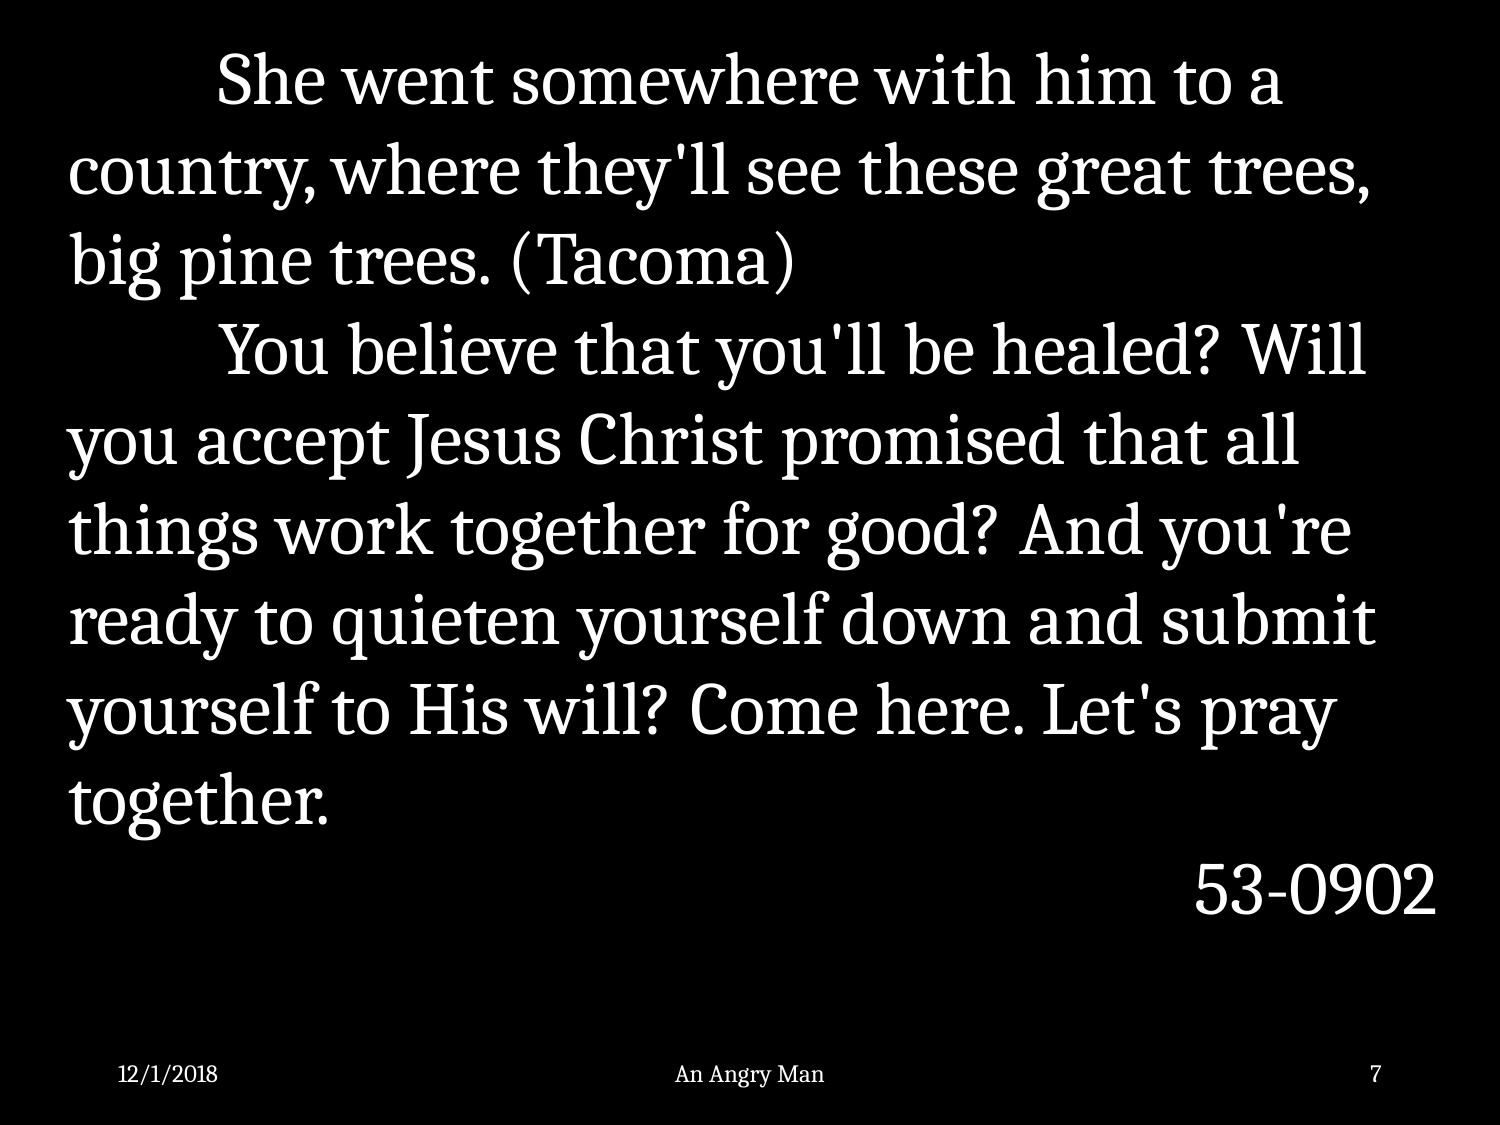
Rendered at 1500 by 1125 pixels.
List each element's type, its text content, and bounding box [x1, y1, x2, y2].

text_box She went somewhere with him to a country, where they'll see these great trees, big pine trees. (Tacoma) You believe that you'll be healed? Will you accept Jesus Christ promised that all things work together for good? And you're ready to quieten yourself down and submit yourself to His will? Come here. Let's pray together. 53-0902 [53, 22, 1454, 938]
slide_number 7 [1059, 1042, 1397, 1103]
footer An Angry Man [496, 1042, 1004, 1103]
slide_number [103, 1042, 441, 1103]
